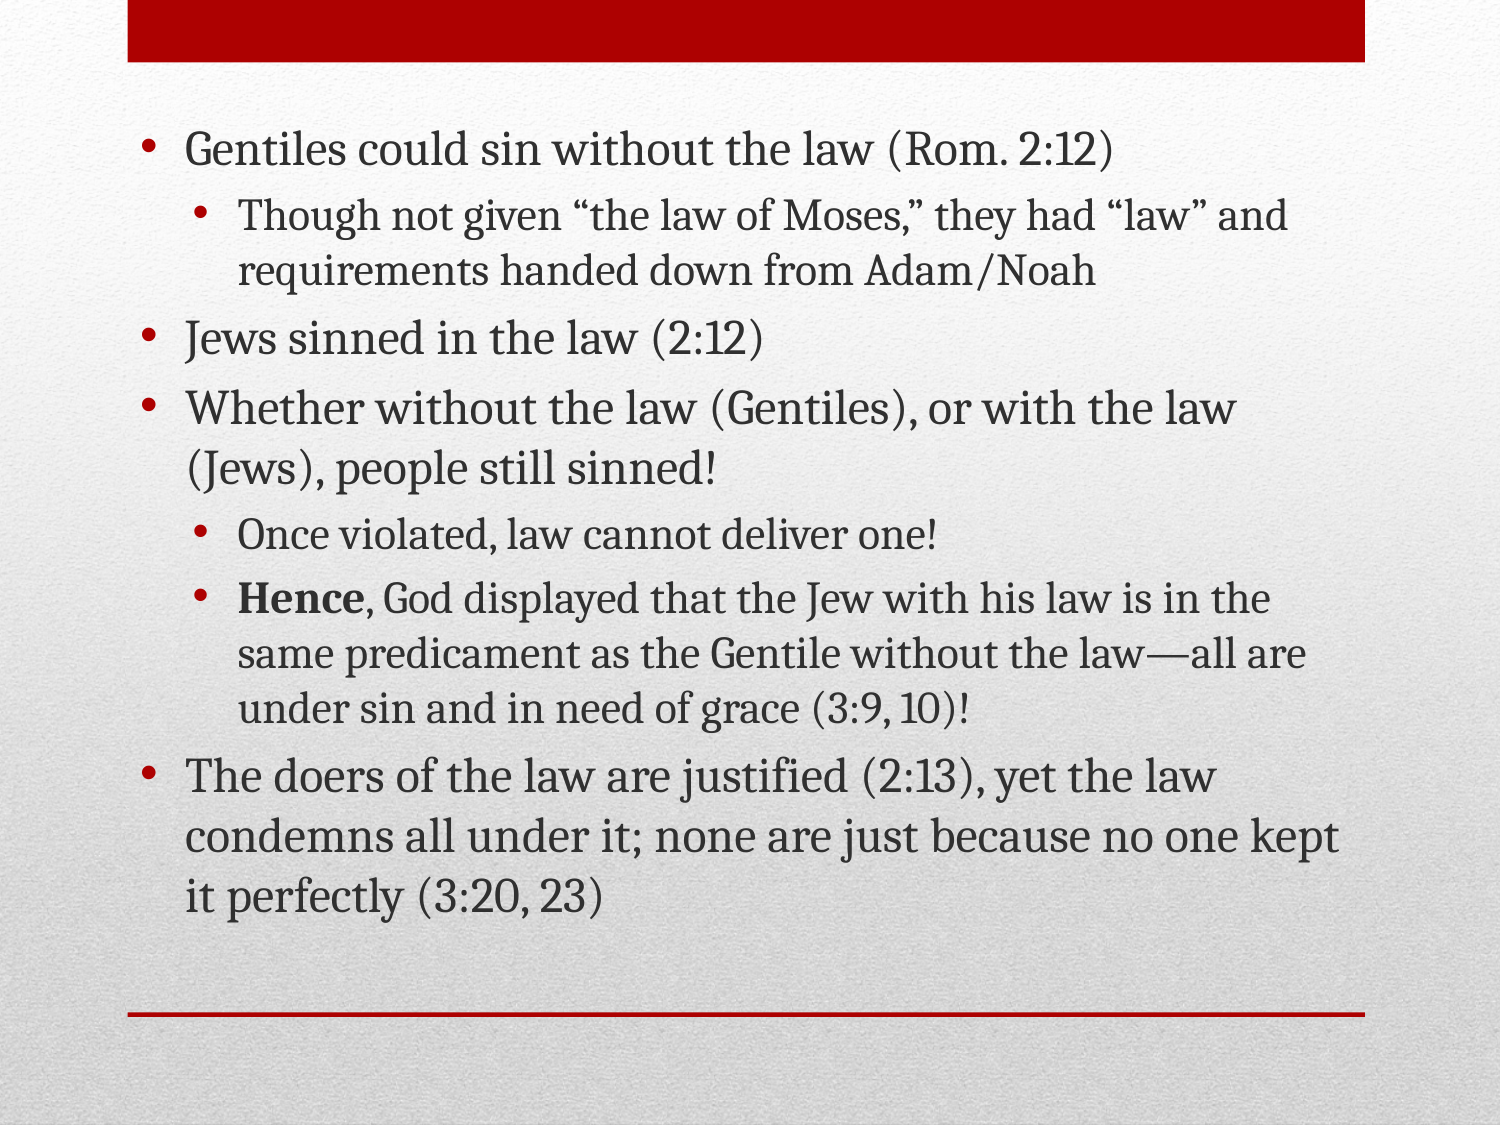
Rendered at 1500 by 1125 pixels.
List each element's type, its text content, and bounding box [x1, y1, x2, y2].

list Gentiles could sin without the law (Rom. 2:12) Though not given “the law of Moses,” they had “law” and requirements handed down from Adam/Noah Jews sinned in the law (2:12) Whether without the law (Gentiles), or with the law (Jews), people still sinned! Once violated, law cannot deliver one! Hence, God displayed that the Jew with his law is in the same predicament as the Gentile without the law—all are under sin and in need of grace (3:9, 10)! The doers of the law are justified (2:13), yet the law condemns all under it; none are just because no one kept it perfectly (3:20, 23) [125, 62, 1363, 975]
